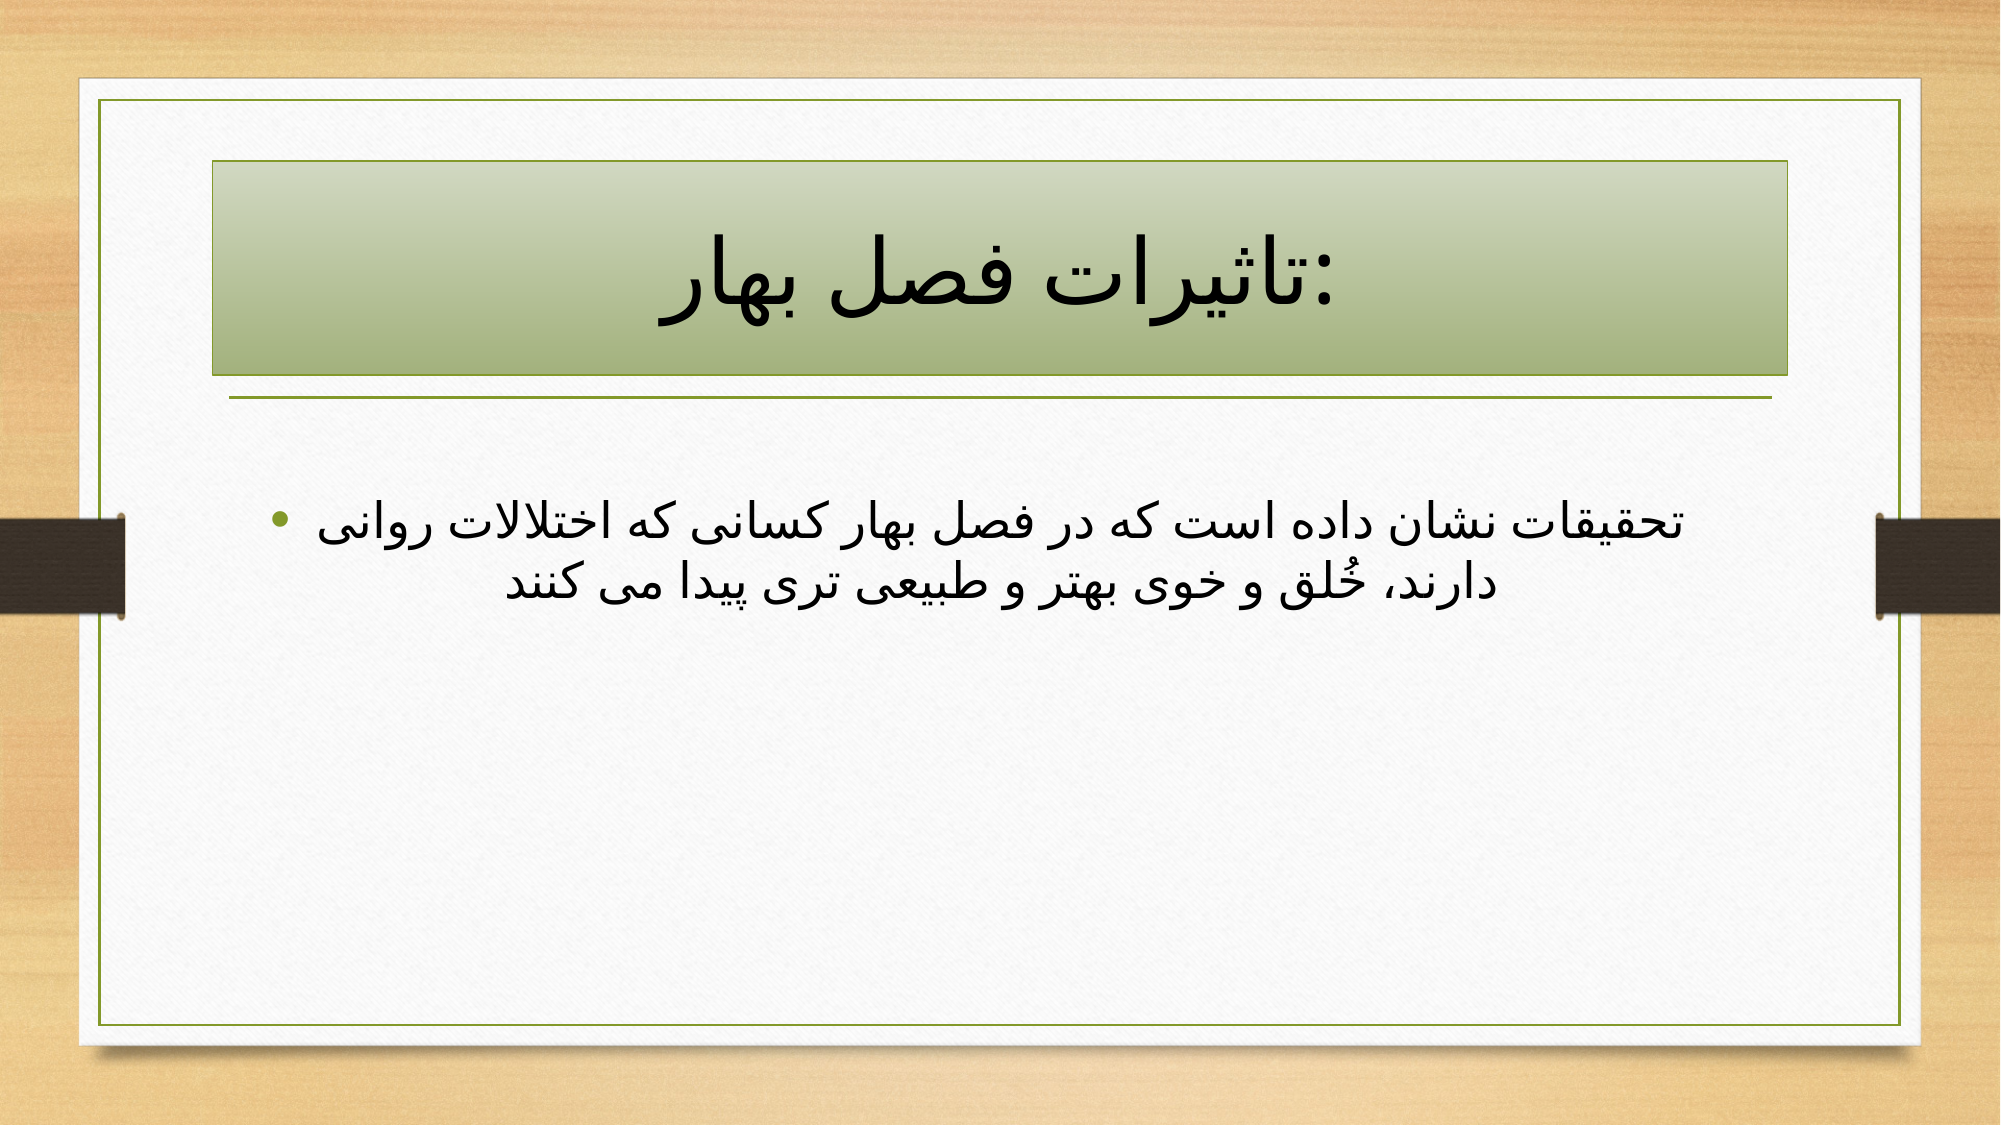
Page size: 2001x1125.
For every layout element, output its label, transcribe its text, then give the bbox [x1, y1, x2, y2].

title تاثیرات فصل بهار: [212, 160, 1788, 376]
list تحقیقات نشان داده است که در فصل بهار کسانی که اختلالات روانی دارند، خُلق و خوی بهتر و طبیعی تری پیدا می کنند [190, 481, 1766, 1026]
picture [0, 0, 2001, 1125]
